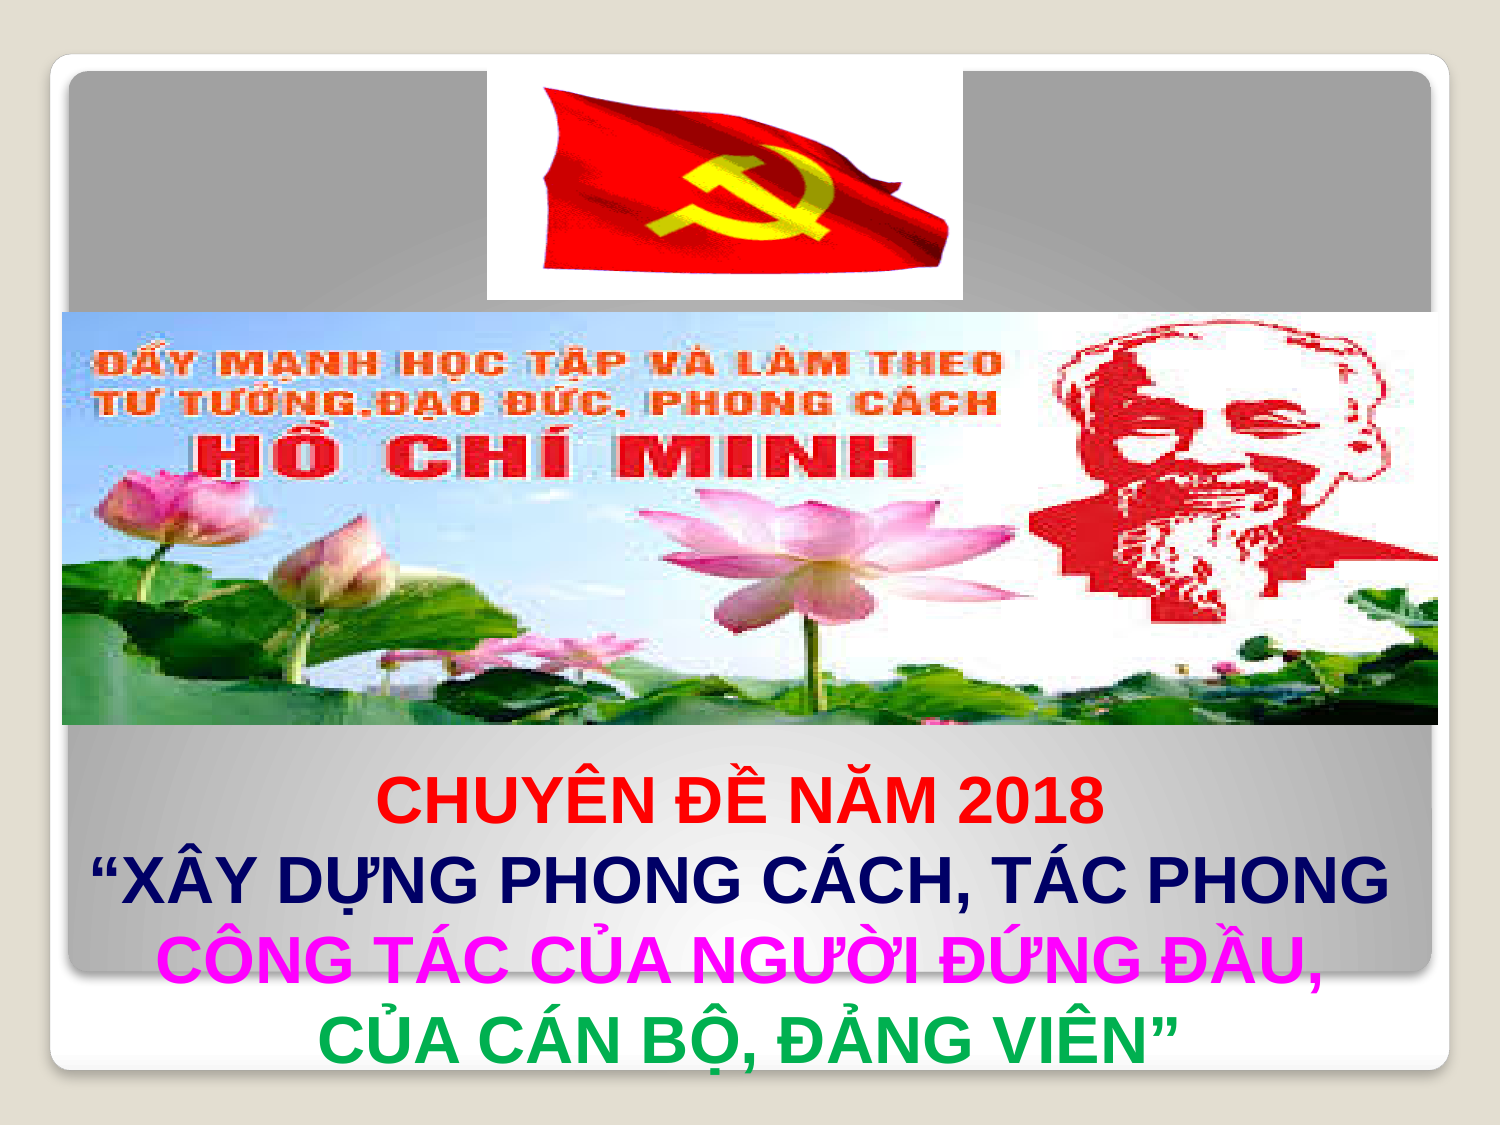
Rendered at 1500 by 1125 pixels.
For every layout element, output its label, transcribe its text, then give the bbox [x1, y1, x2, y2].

picture [487, 62, 963, 301]
text_box CHUYÊN ĐỀ NĂM 2018 “XÂY DỰNG PHONG CÁCH, TÁC PHONG CÔNG TÁC CỦA NGƯỜI ĐỨNG ĐẦU, CỦA CÁN BỘ, ĐẢNG VIÊN” [62, 749, 1438, 1125]
picture [62, 312, 1438, 726]
